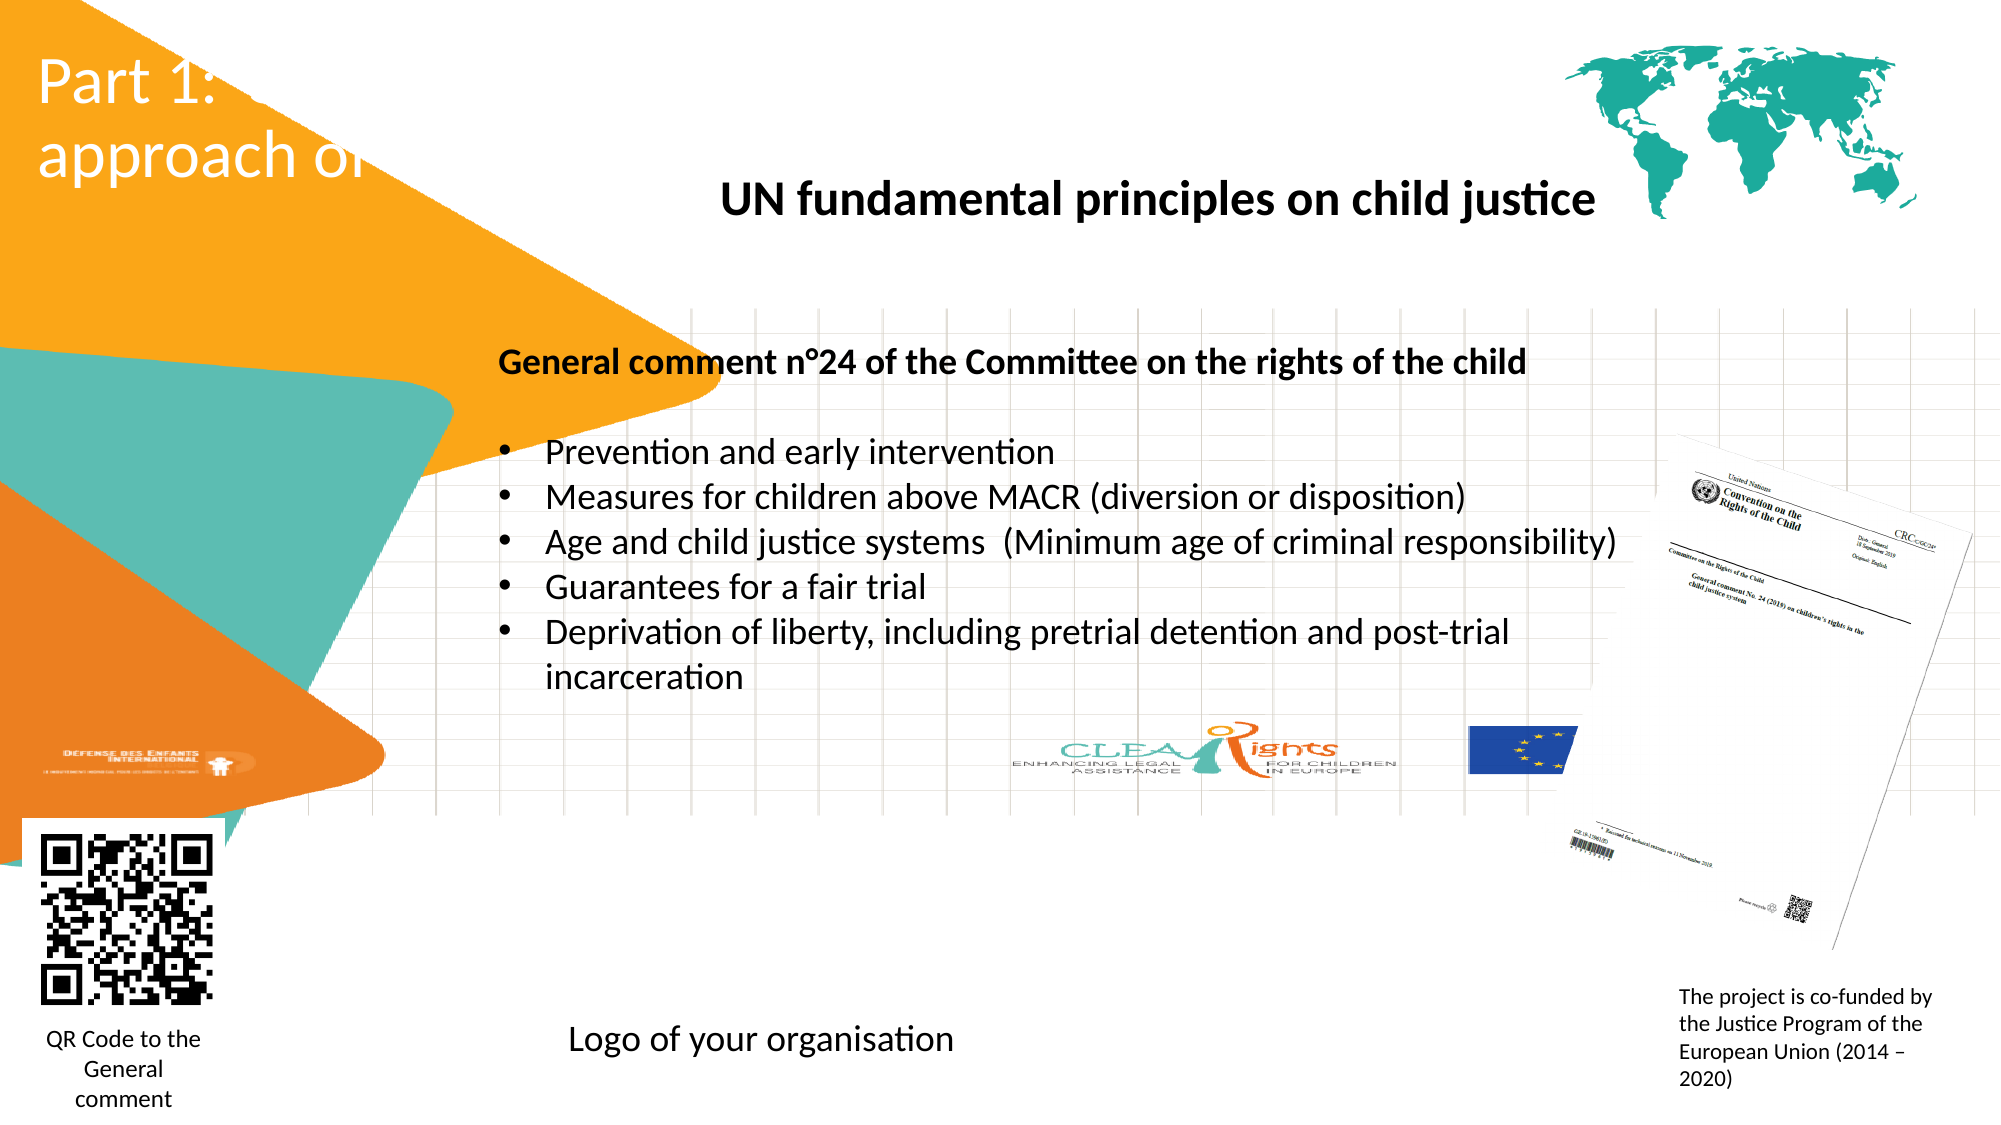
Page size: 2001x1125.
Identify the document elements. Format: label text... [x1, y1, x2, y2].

text_box UN fundamental principles on child justice [705, 158, 1747, 234]
text_box General comment n°24 of the Committee on the rights of the child Prevention and early intervention Measures for children above MACR (diversion or disposition) Age and child justice systems (Minimum age of criminal responsibility) Guarantees for a fair trial Deprivation of liberty, including pretrial detention and post-trial incarceration [483, 329, 1702, 704]
text_box QR Code to the General comment [22, 1016, 225, 1121]
text_box Logo of your organisation [553, 1006, 976, 1067]
picture [0, 0, 2001, 1125]
subtitle Part 1: Specific approach of the system [22, 37, 706, 223]
title [390, 334, 483, 409]
text_box The project is co-funded by the Justice Program of the European Union (2014 – 2020) [1664, 974, 1973, 1099]
title [1702, 334, 1891, 409]
